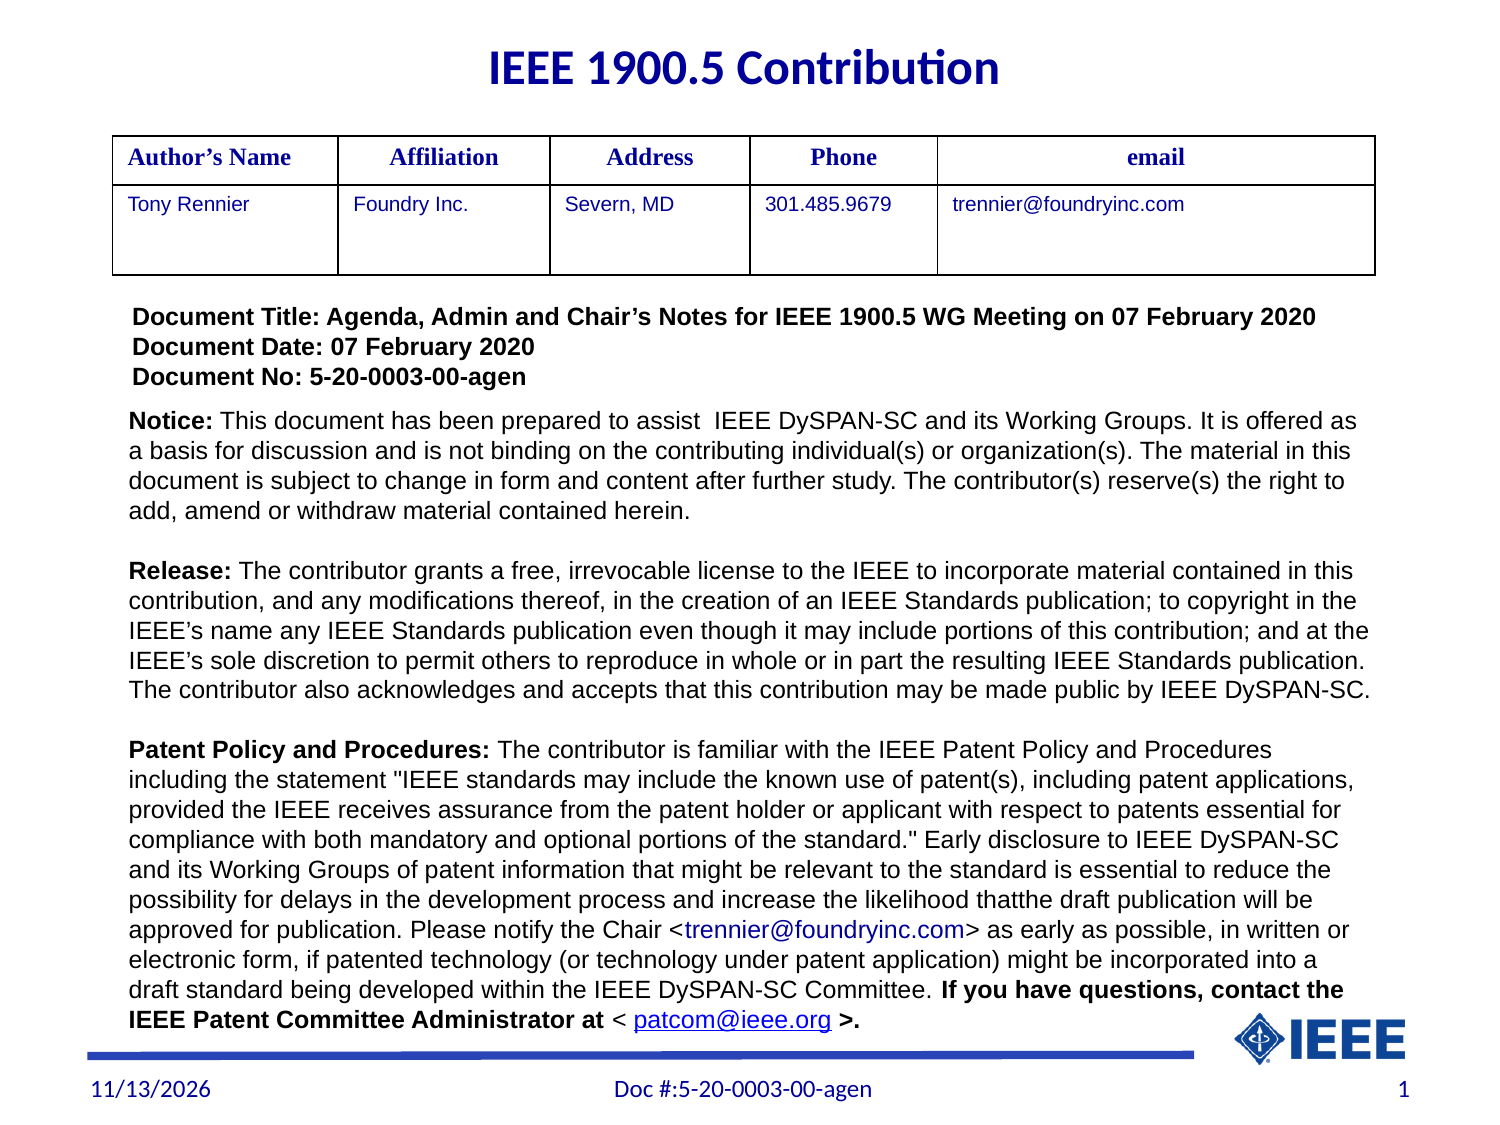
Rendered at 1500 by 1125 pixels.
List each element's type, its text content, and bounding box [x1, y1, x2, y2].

text_box Notice: This document has been prepared to assist IEEE DySPAN-SC and its Working Groups. It is offered as a basis for discussion and is not binding on the contributing individual(s) or organization(s). The material in this document is subject to change in form and content after further study. The contributor(s) reserve(s) the right to add, amend or withdraw material contained herein. Release: The contributor grants a free, irrevocable license to the IEEE to incorporate material contained in this contribution, and any modifications thereof, in the creation of an IEEE Standards publication; to copyright in the IEEE’s name any IEEE Standards publication even though it may include portions of this contribution; and at the IEEE’s sole discretion to permit others to reproduce in whole or in part the resulting IEEE Standards publication. The contributor also acknowledges and accepts that this contribution may be made public by IEEE DySPAN-SC. Patent Policy and Procedures: The contributor is familiar with the IEEE Patent Policy and Procedures including the statement "IEEE standards may include the known use of patent(s), including patent applications, provided the IEEE receives assurance from the patent holder or applicant with respect to patents essential for compliance with both mandatory and optional portions of the standard." Early disclosure to IEEE DySPAN-SC and its Working Groups of patent information that might be relevant to the standard is essential to reduce the possibility for delays in the development process and increase the likelihood thatthe draft publication will be approved for publication. Please notify the Chair <trennier@foundryinc.com> as early as possible, in written or electronic form, if patented technology (or technology under patent application) might be incorporated into a draft standard being developed within the IEEE DySPAN-SC Committee. If you have questions, contact the IEEE Patent Committee Administrator at < patcom@ieee.org >. [114, 397, 1389, 1071]
table_cell Foundry Inc. [339, 186, 549, 274]
footer Doc #:5-20-0003-00-agen [490, 1071, 997, 1118]
table_header email [938, 137, 1374, 184]
table_header Address [551, 137, 749, 184]
text_box IEEE 1900.5 Contribution [473, 27, 1027, 102]
table_header Phone [751, 137, 937, 184]
picture [1389, 1011, 1406, 1057]
table_cell Severn, MD [551, 186, 749, 274]
table_cell 301.485.9679 [751, 186, 937, 274]
slide_number 1 [1074, 1057, 1425, 1118]
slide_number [75, 1057, 425, 1118]
table_header Affiliation [339, 137, 549, 184]
text_box Document Title: Agenda, Admin and Chair’s Notes for IEEE 1900.5 WG Meeting on 07 February 2020 Document Date: 07 February 2020 Document No: 5-20-0003-00-agen [117, 293, 1334, 397]
table_header Author’s Name [113, 137, 337, 184]
table_cell Tony Rennier [113, 186, 337, 274]
table_cell trennier@foundryinc.com [938, 186, 1374, 274]
